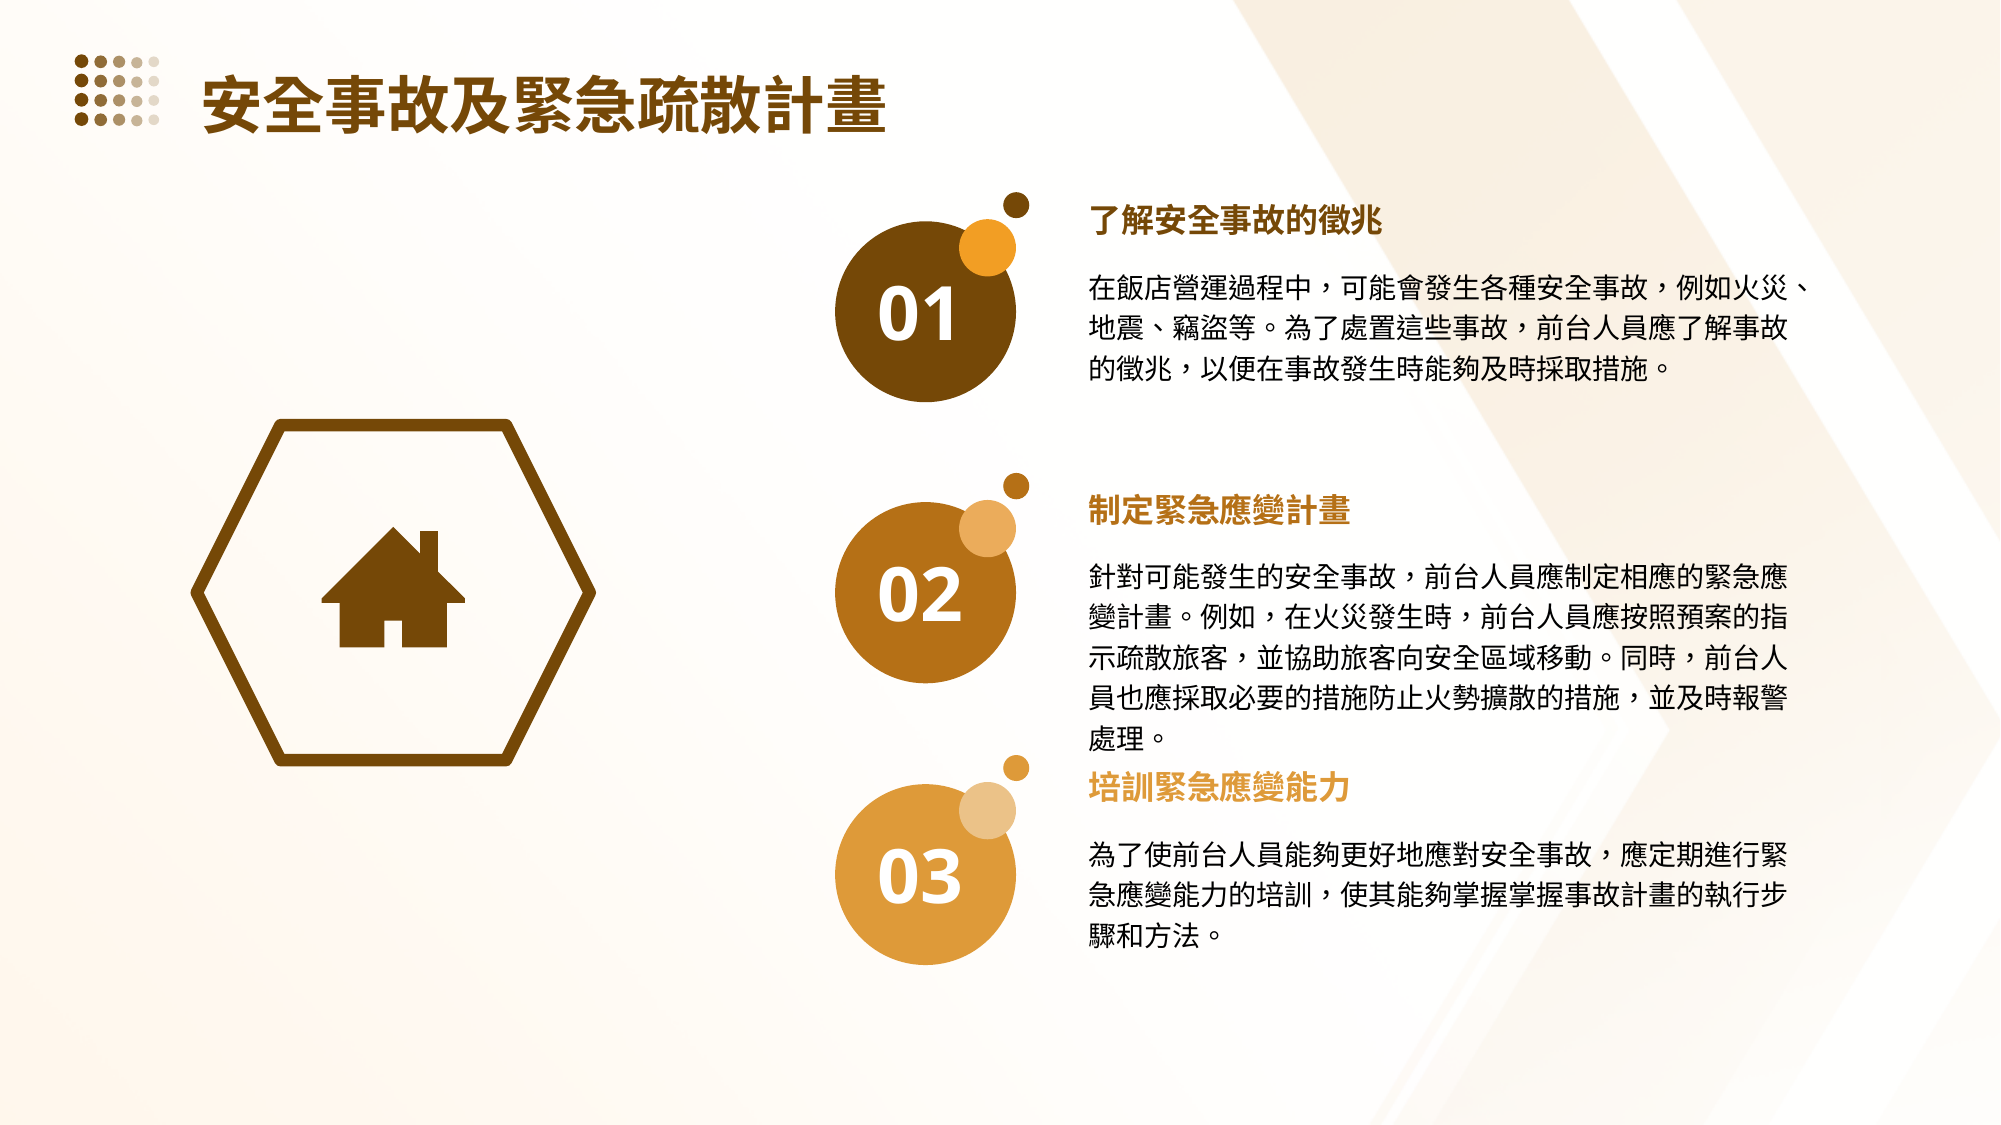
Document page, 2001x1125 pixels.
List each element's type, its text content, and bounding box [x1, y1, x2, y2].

text_box 02 [862, 539, 1016, 644]
text_box [1003, 755, 1030, 782]
text_box [835, 784, 1000, 966]
text_box 了解安全事故的徵兆 [1073, 192, 1742, 247]
text_box 培訓緊急應變能力 [1073, 758, 1742, 814]
text_box 在飯店營運過程中，可能會發生各種安全事故，例如火災、地震、竊盜等。為了處置這些事故，前台人員應了解事故的徵兆，以便在事故發生時能夠及時採取措施。 [1073, 247, 1811, 430]
text_box 制定緊急應變計畫 [1073, 481, 1742, 536]
text_box [321, 526, 465, 648]
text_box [74, 15, 1821, 166]
text_box 03 [862, 821, 1016, 927]
text_box [835, 502, 1001, 684]
text_box [196, 425, 590, 761]
text_box 為了使前台人員能夠更好地應對安全事故，應定期進行緊急應變能力的培訓，使其能夠掌握掌握事故計畫的執行步驟和方法。 [1073, 814, 1812, 1042]
picture [0, 0, 2001, 1125]
text_box [959, 782, 1016, 821]
text_box 01 [862, 258, 1004, 364]
text_box 針對可能發生的安全事故，前台人員應制定相應的緊急應變計畫。例如，在火災發生時，前台人員應按照預案的指示疏散旅客，並協助旅客向安全區域移動。同時，前台人員也應採取必要的措施防止火勢擴散的措施，並及時報警處理。 [1073, 536, 1811, 764]
text_box [1004, 270, 1017, 357]
text_box [1003, 192, 1030, 219]
text_box [959, 499, 1016, 539]
text_box [1003, 472, 1030, 500]
text_box [835, 221, 1000, 403]
text_box [959, 219, 1016, 272]
